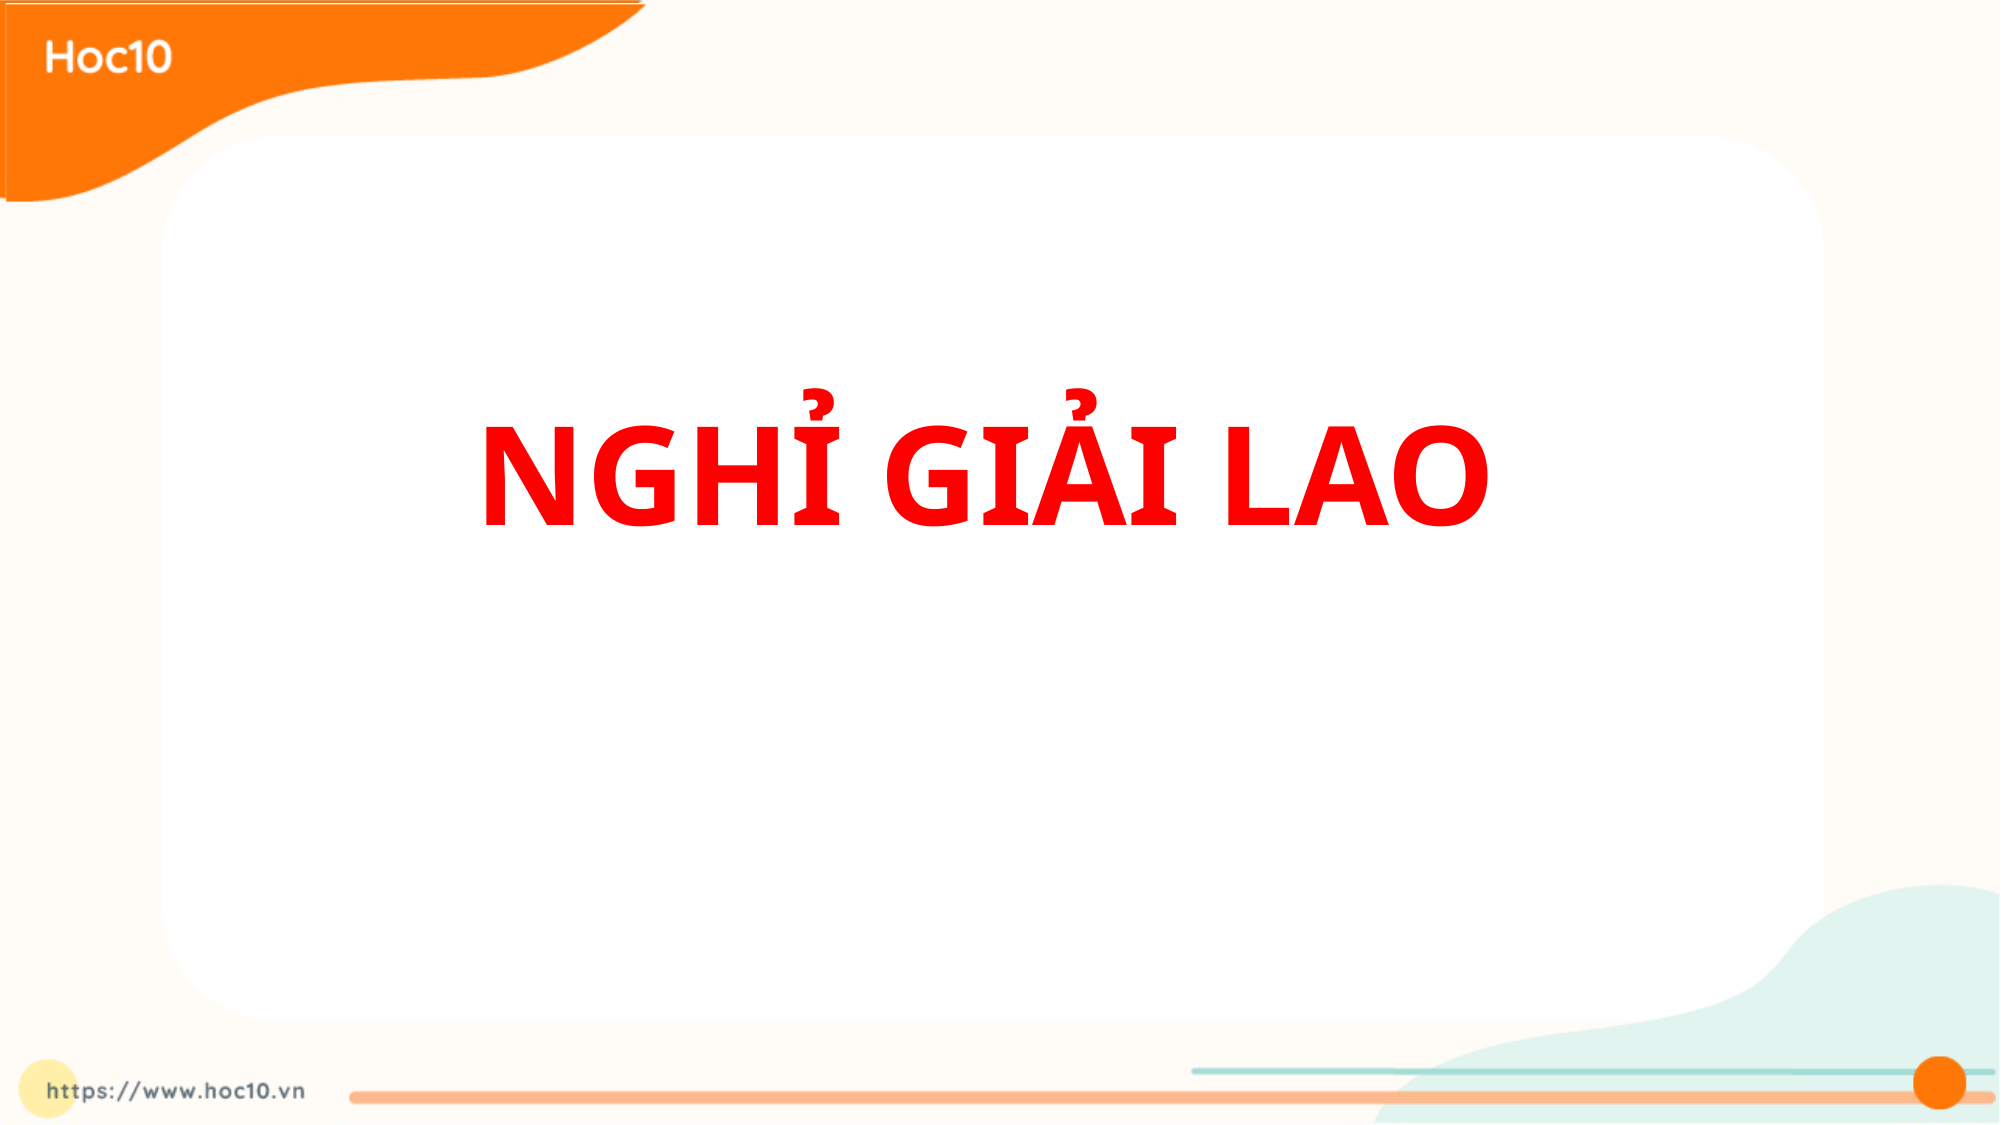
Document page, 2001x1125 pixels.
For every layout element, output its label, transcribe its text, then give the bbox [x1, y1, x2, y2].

picture [0, 0, 2001, 1125]
text_box NGHỈ GIẢI LAO [459, 380, 1541, 561]
